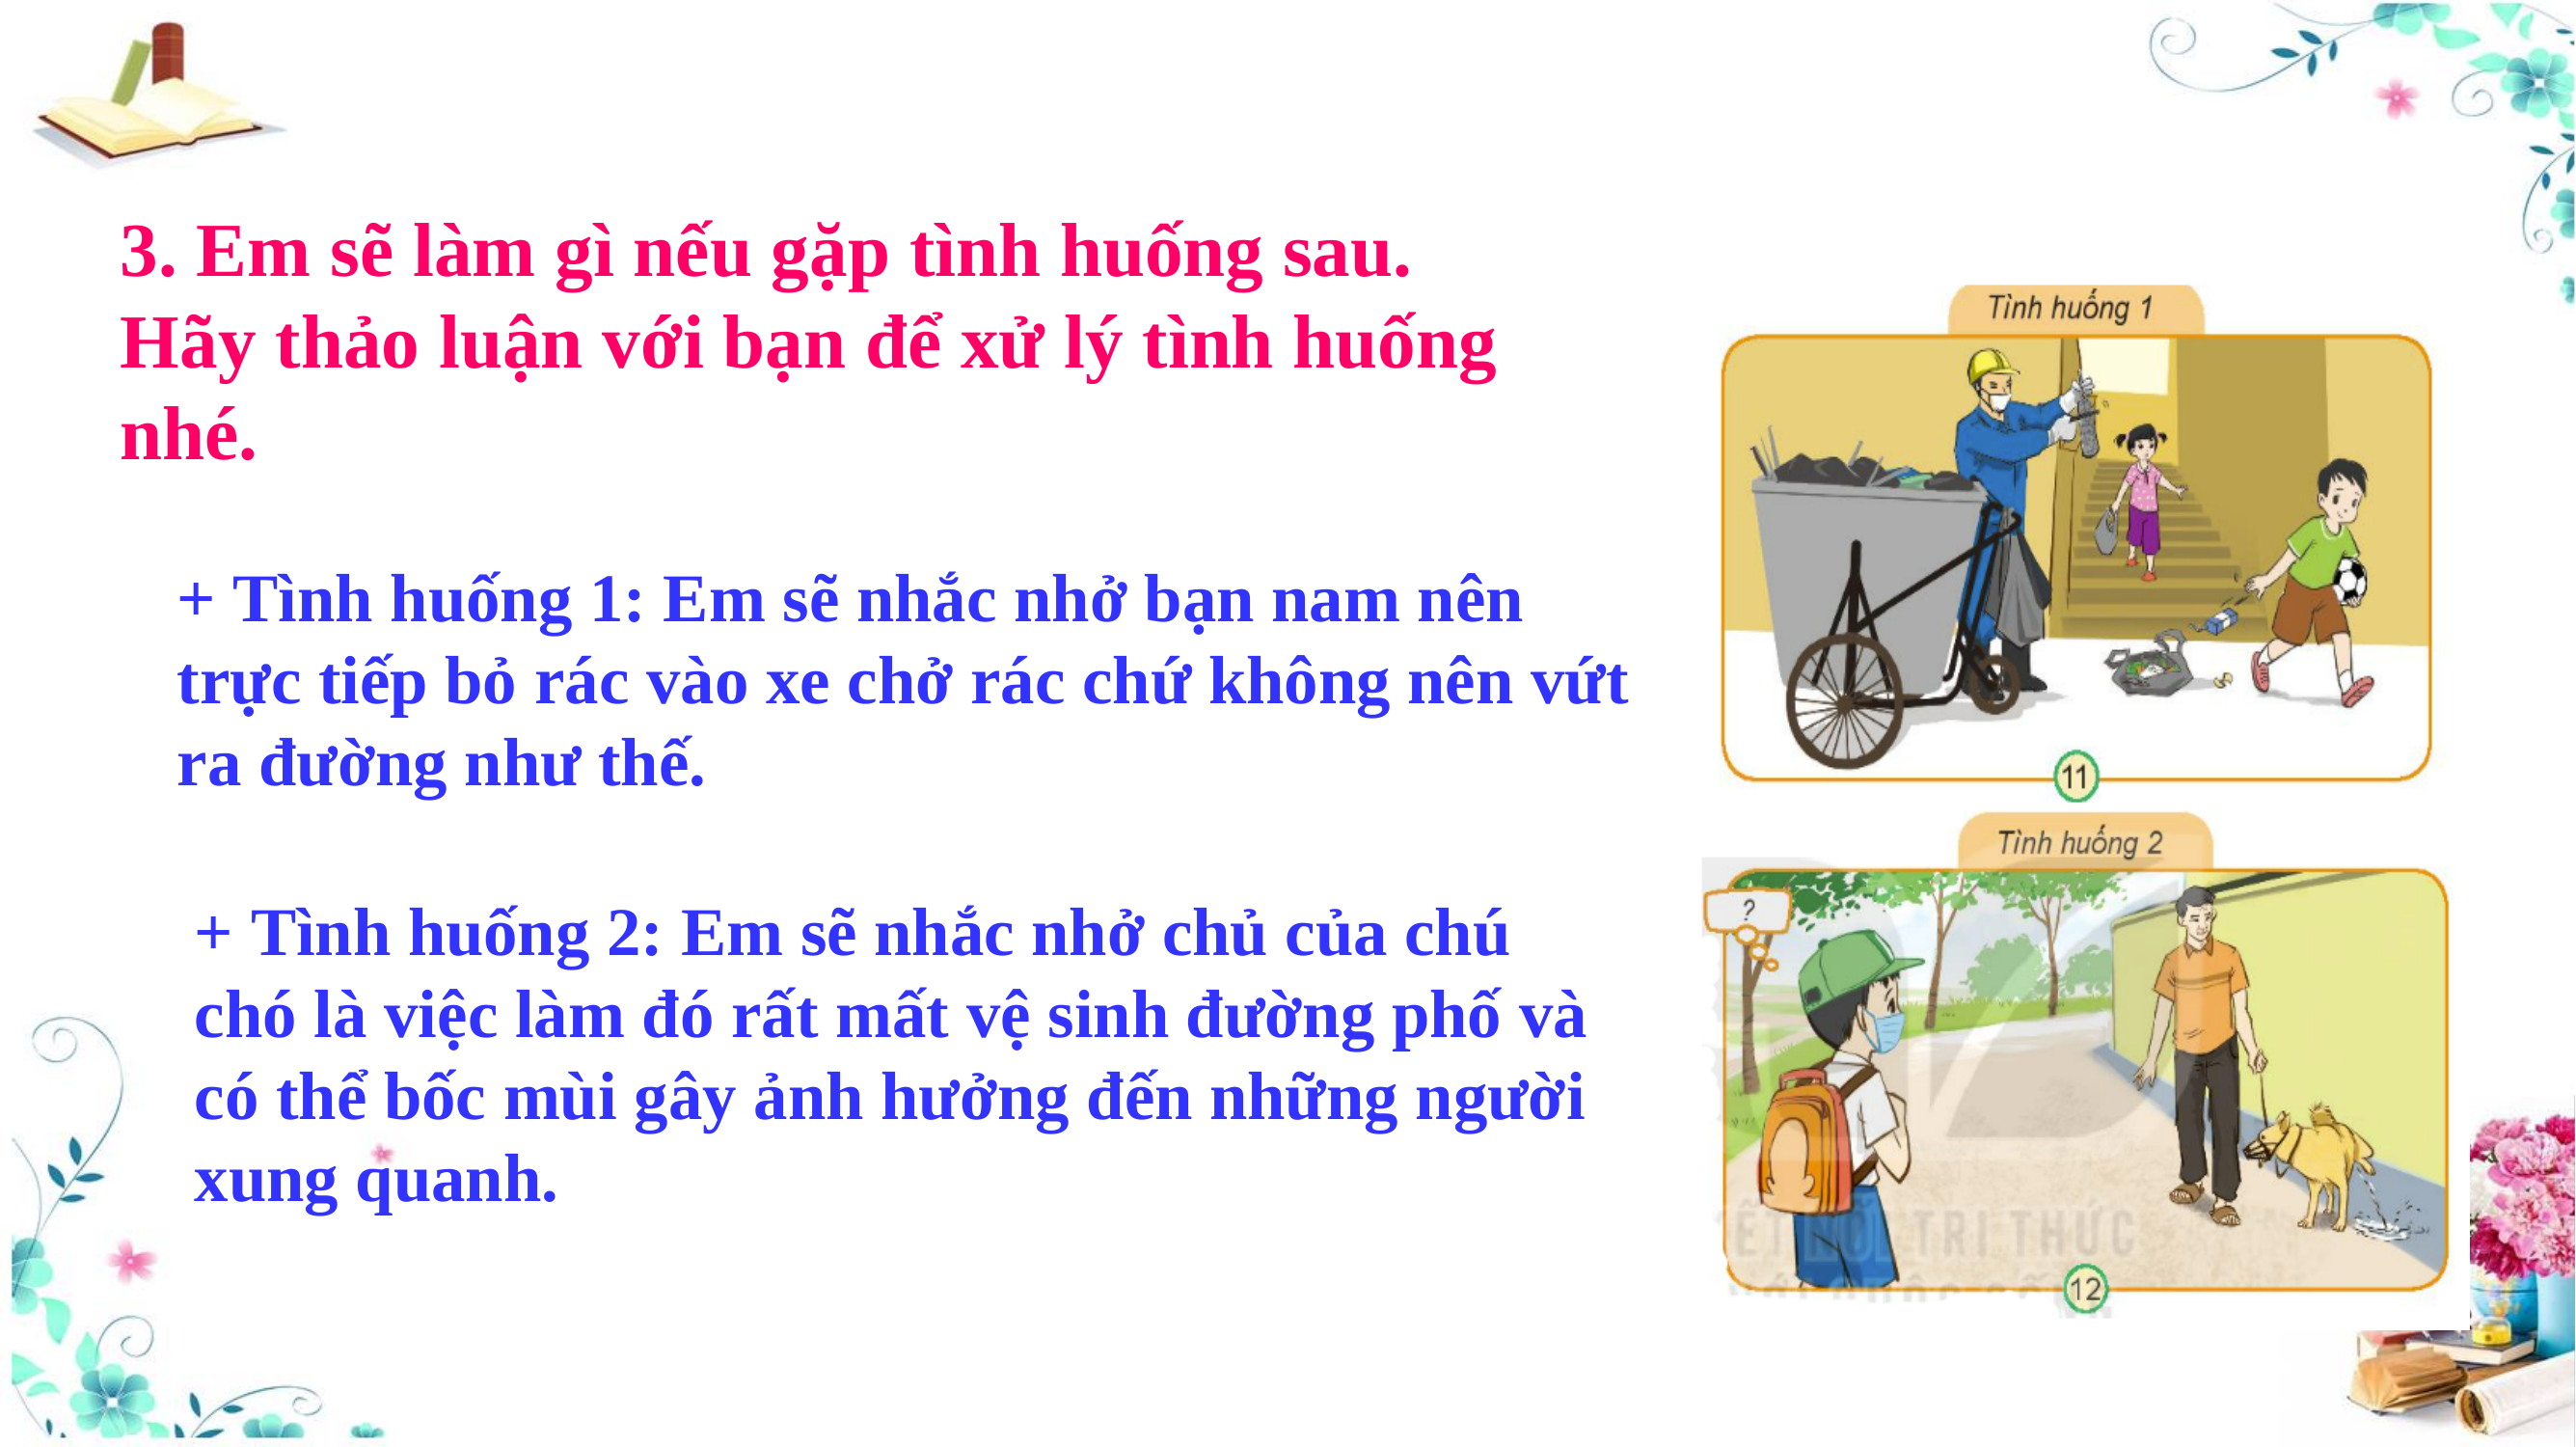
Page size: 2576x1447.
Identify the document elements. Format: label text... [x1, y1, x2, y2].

text_box 3. Em sẽ làm gì nếu gặp tình huống sau. Hãy thảo luận với bạn để xử lý tình huống nhé. [106, 193, 1649, 482]
text_box + Tình huống 2: Em sẽ nhắc nhở chủ của chú chó là việc làm đó rất mất vệ sinh đường phố và có thể bốc mùi gây ảnh hưởng đến những người xung quanh. [180, 880, 1625, 1222]
text_box + Tình huống 1: Em sẽ nhắc nhở bạn nam nên trực tiếp bỏ rác vào xe chở rác chứ không nên vứt ra đường như thế. [163, 464, 1662, 806]
picture [0, 0, 2576, 1447]
